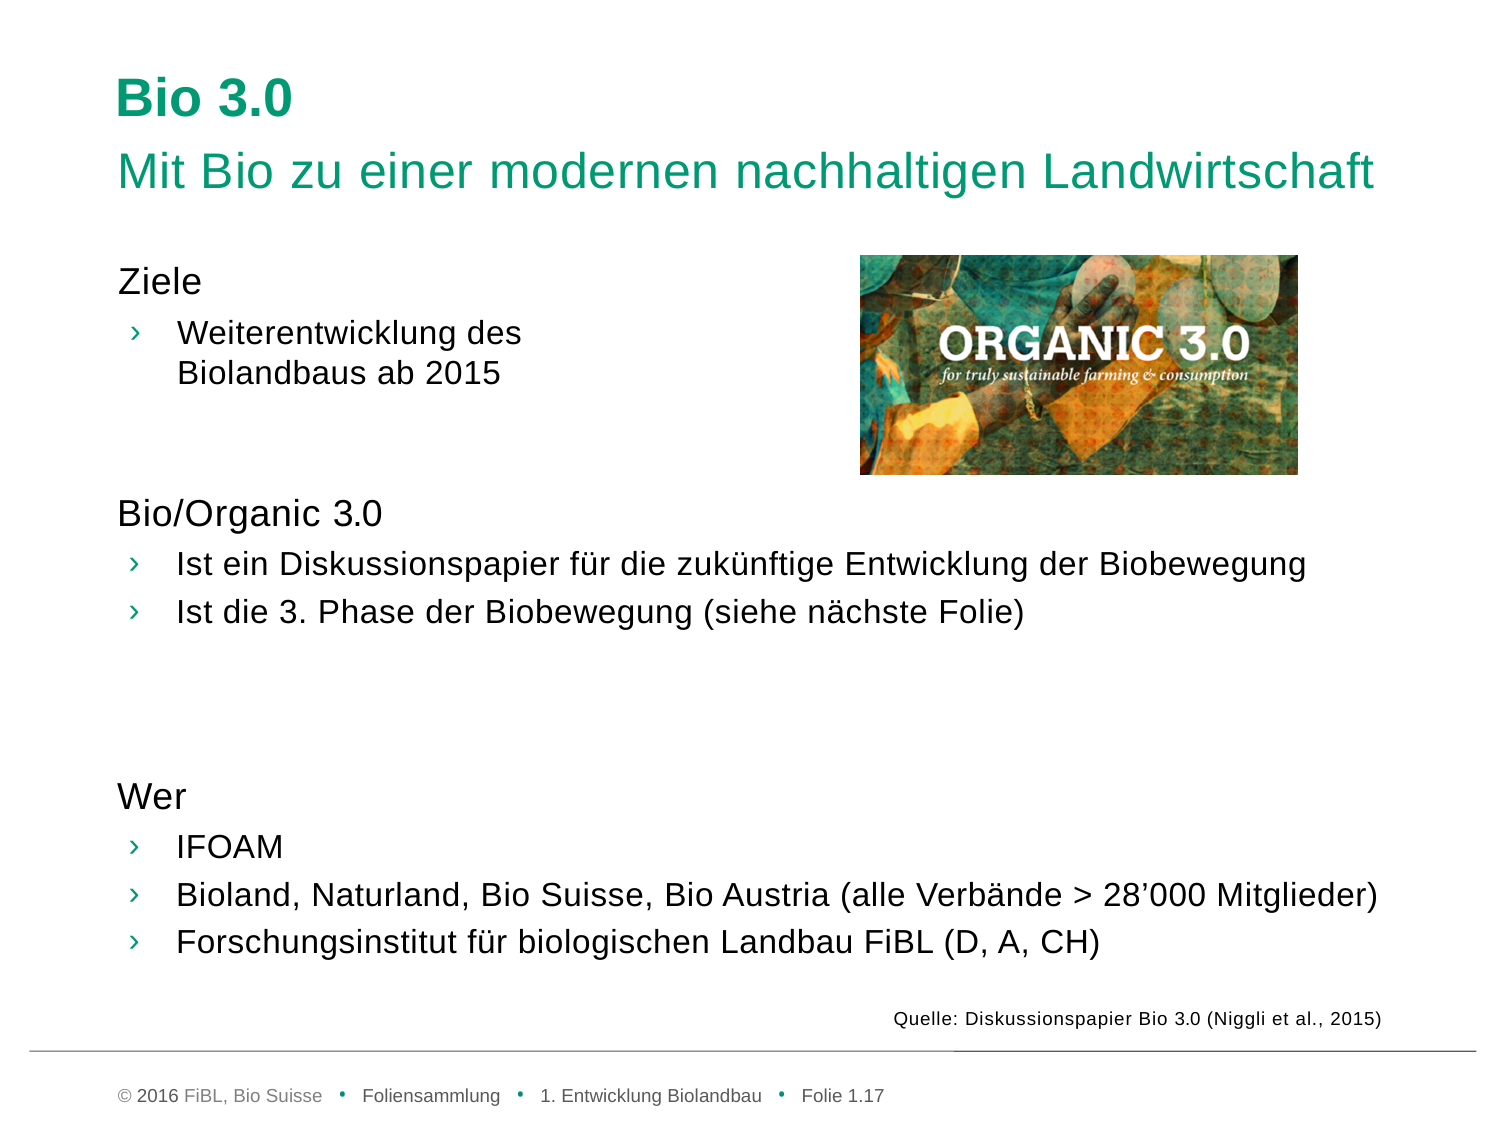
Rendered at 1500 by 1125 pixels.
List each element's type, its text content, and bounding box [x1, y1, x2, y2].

list Quelle: Diskussionspapier Bio 3.0 (Niggli et al., 2015) [103, 999, 1397, 1046]
title Bio 3.0 [100, 59, 1397, 138]
list Mit Bio zu einer modernen nachhaltigen Landwirtschaft [101, 137, 1397, 211]
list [860, 255, 1298, 475]
list Ziele Weiterentwicklung des Biolandbaus ab 2015 [103, 255, 739, 475]
list Bio/Organic 3.0 Ist ein Diskussionspapier für die zukünftige Entwicklung der Biobewegung Ist die 3. Phase der Biobewegung (siehe nächste Folie) Wer IFOAM Bioland, Naturland, Bio Suisse, Bio Austria (alle Verbände > 28’000 Mitglieder) Forschungsinstitut für biologischen Landbau FiBL (D, A, CH) [101, 486, 1397, 926]
